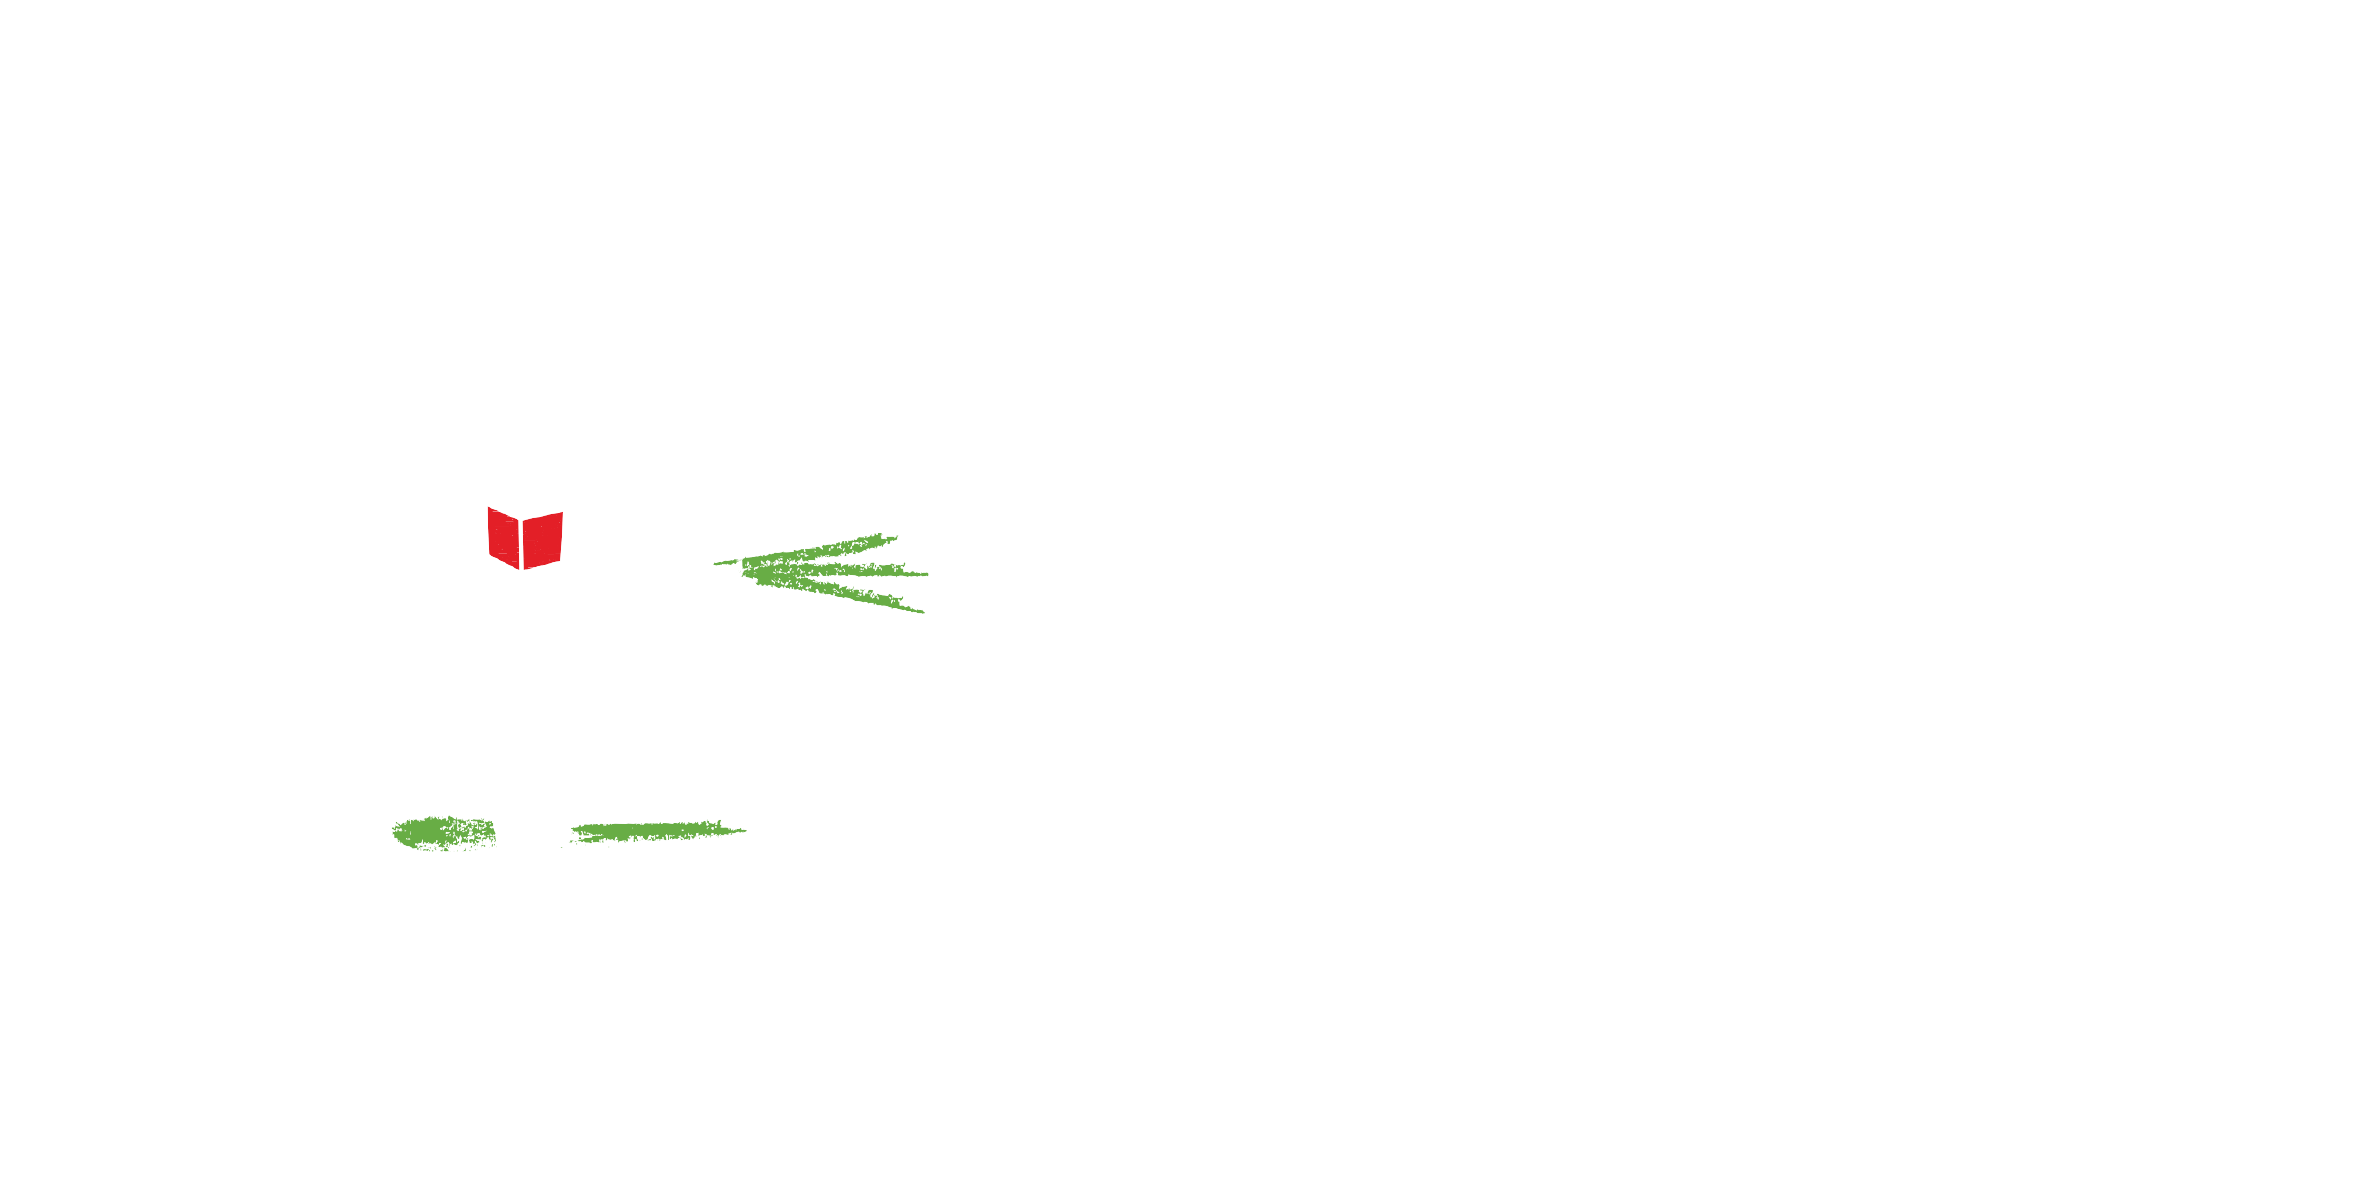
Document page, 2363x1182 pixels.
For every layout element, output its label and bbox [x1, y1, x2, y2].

text_box [391, 815, 497, 852]
text_box [560, 819, 747, 848]
text_box [713, 533, 929, 614]
text_box [487, 506, 563, 570]
